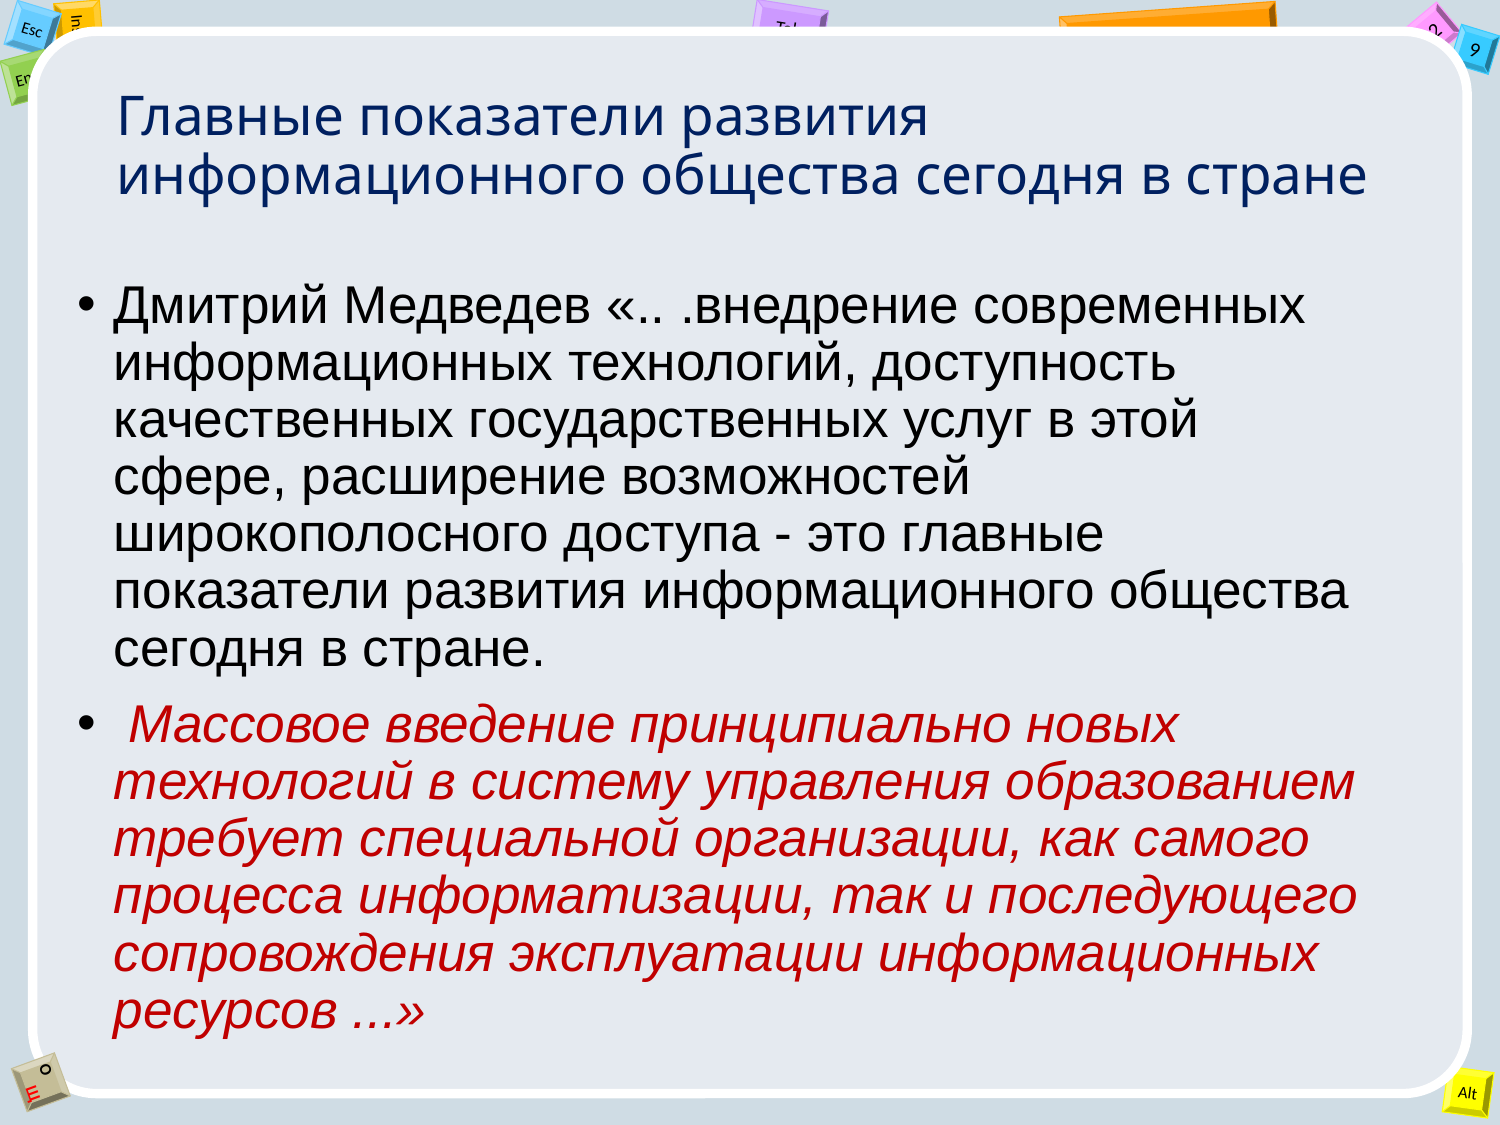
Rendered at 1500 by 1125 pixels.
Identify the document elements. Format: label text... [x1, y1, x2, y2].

title Главные показатели развития информационного общества сегодня в стране [100, 71, 1395, 270]
list Дмитрий Медведев «.. .внедрение современных информационных технологий, доступность качественных государственных услуг в этой сфере, расширение возможностей широкополосного доступа - это главные показатели развития информационного общества сегодня в стране. Массовое введение принципиально новых технологий в систему управления образованием требует специальной организации, как самого процесса информатизации, так и последующего сопровождения эксплуатации информационных ресурсов ...» [62, 270, 1397, 1050]
